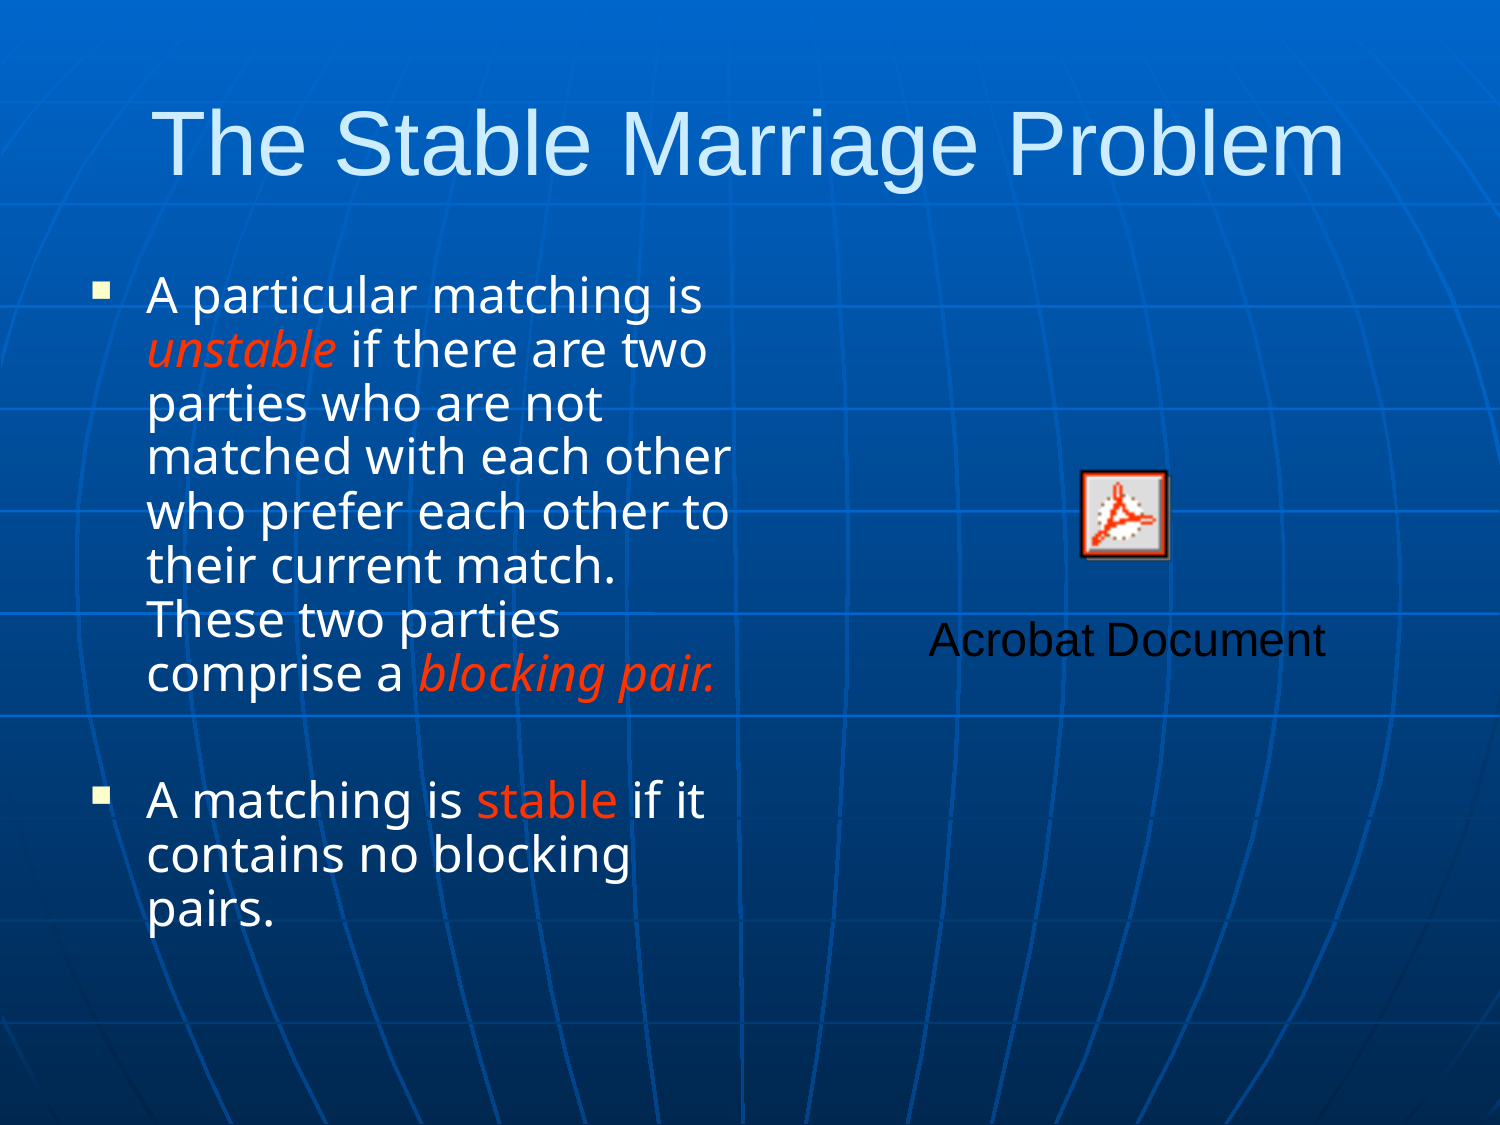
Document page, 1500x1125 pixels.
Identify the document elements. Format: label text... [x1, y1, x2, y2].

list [906, 420, 1347, 710]
title The Stable Marriage Problem [75, 45, 1425, 233]
list A particular matching is unstable if there are two parties who are not matched with each other who prefer each other to their current match. These two parties comprise a blocking pair. A matching is stable if it contains no blocking pairs. [75, 262, 780, 1068]
